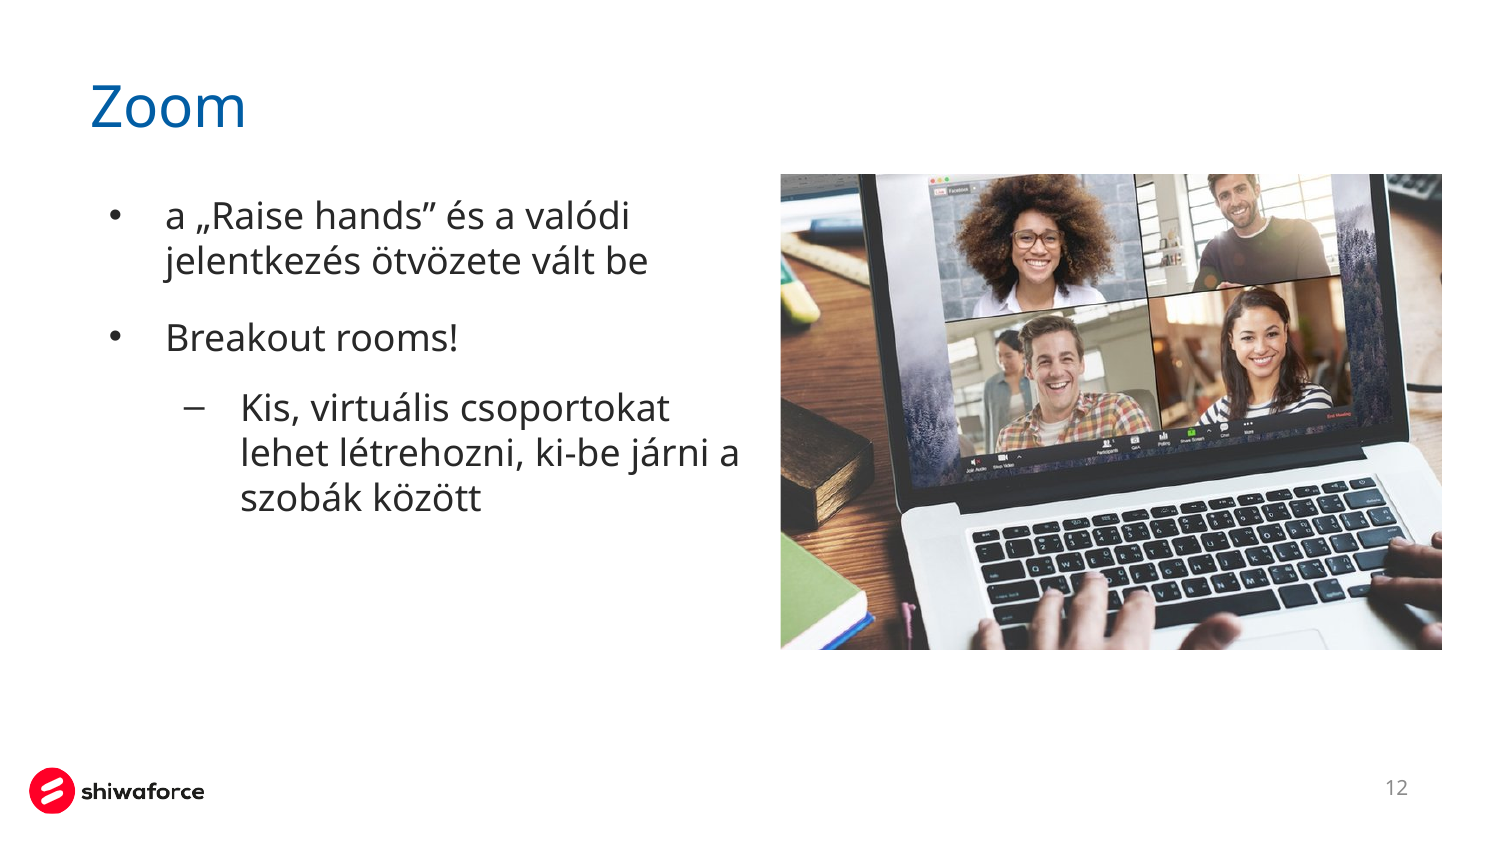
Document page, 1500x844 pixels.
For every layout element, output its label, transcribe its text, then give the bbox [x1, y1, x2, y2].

slide_number ‹#› [1073, 766, 1424, 812]
title Zoom [75, 33, 1425, 175]
picture [29, 767, 204, 814]
picture [780, 174, 1443, 651]
list a „Raise hands” és a valódi jelentkezés ötvözete vált be Breakout rooms! Kis, virtuális csoportokat lehet létrehozni, ki-be járni a szobák között [75, 184, 781, 659]
